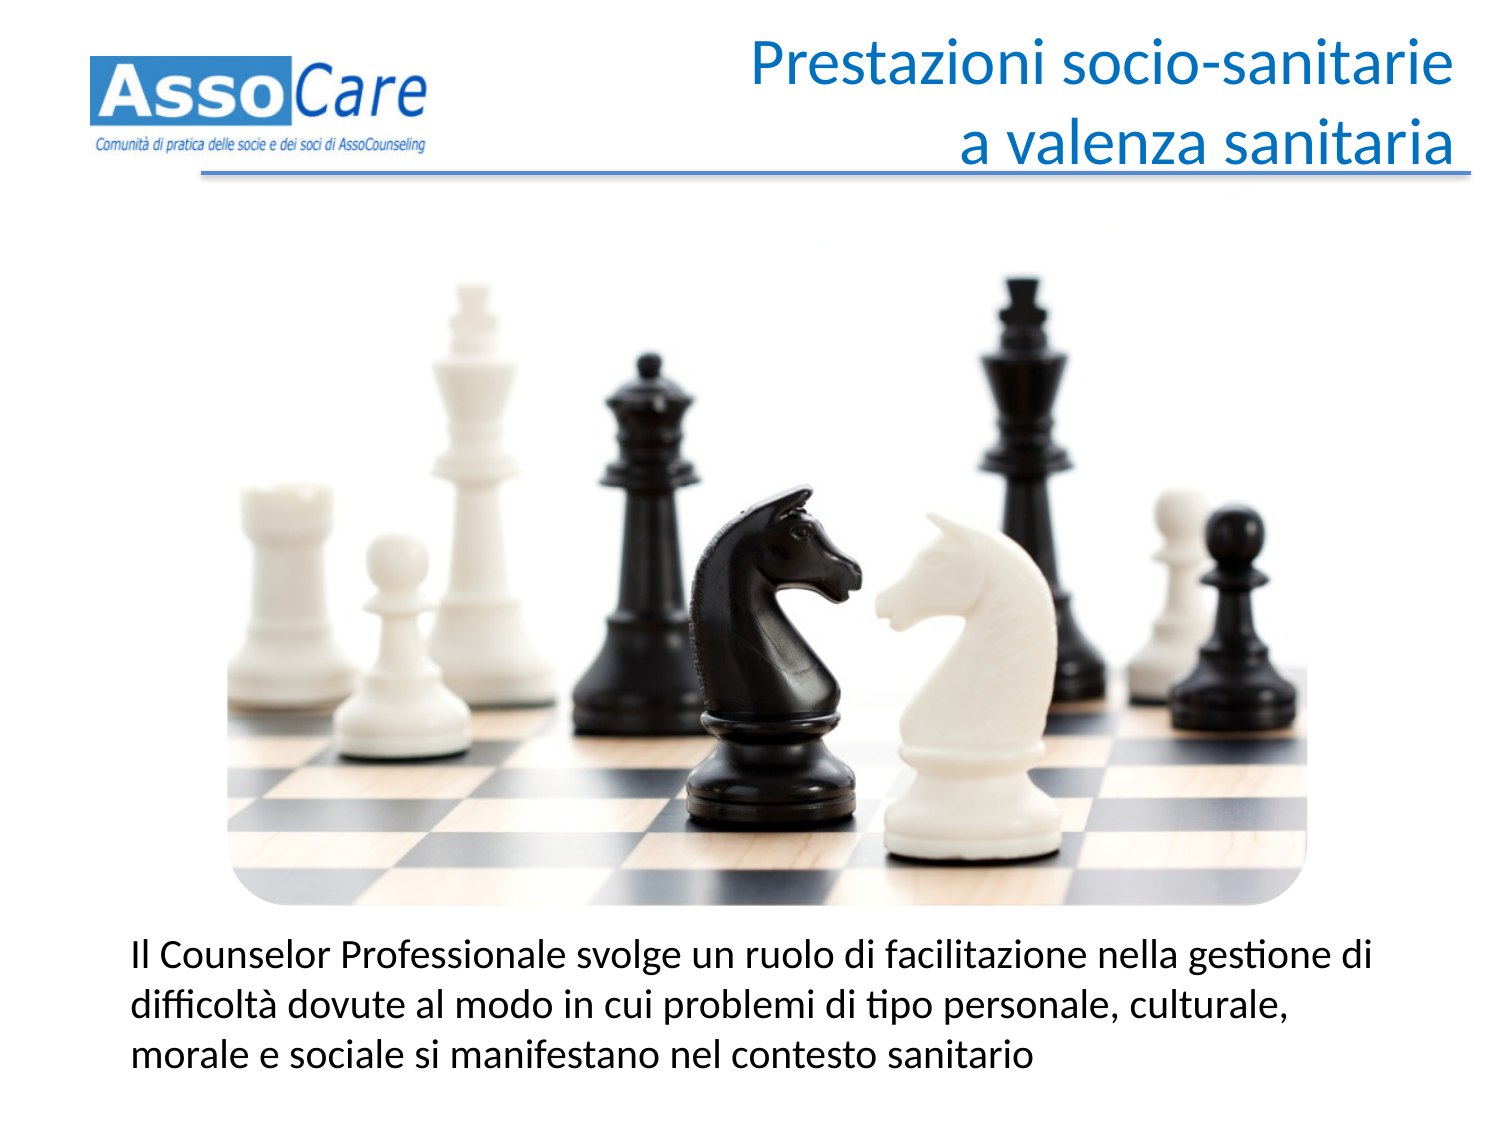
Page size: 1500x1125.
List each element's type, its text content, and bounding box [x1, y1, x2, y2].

picture [90, 56, 429, 158]
picture [227, 185, 1308, 906]
title Prestazioni socio-sanitarie a valenza sanitaria [478, 33, 1471, 162]
text_box Il Counselor Professionale svolge un ruolo di facilitazione nella gestione di difficoltà dovute al modo in cui problemi di tipo personale, culturale, morale e sociale si manifestano nel contesto sanitario [115, 918, 1394, 1090]
